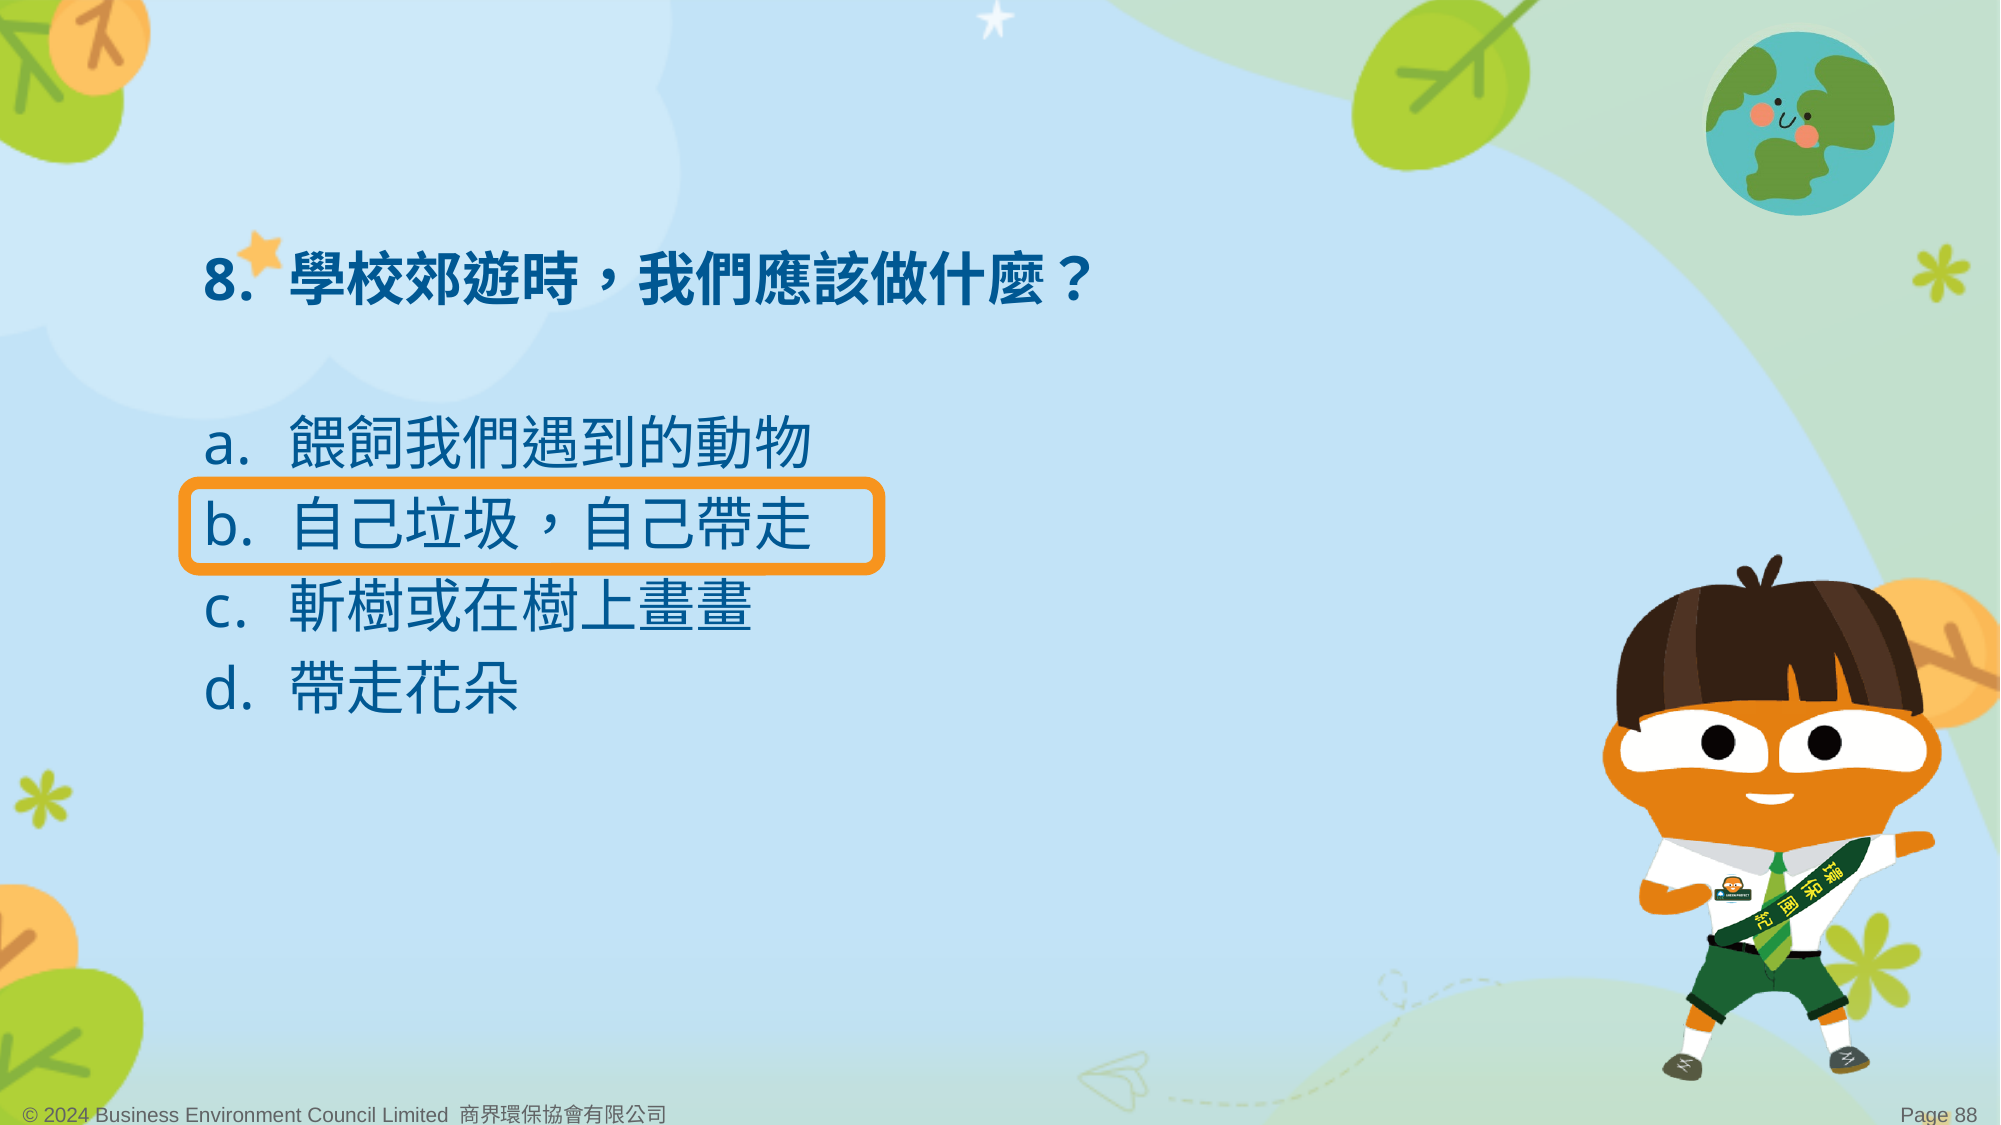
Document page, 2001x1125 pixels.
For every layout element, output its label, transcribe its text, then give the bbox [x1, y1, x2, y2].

text_box [184, 482, 880, 570]
picture [0, 0, 2000, 1125]
slide_number Page 88 [1771, 1093, 1993, 1125]
footer © 2024 Business Environment Council Limited 商界環保協會有限公司 [7, 1093, 1048, 1121]
list 學校郊遊時，我們應該做什麼？ 餵飼我們遇到的動物 自己垃圾，自己帶走 斬樹或在樹上畫畫 帶走花朵 [188, 234, 1570, 957]
